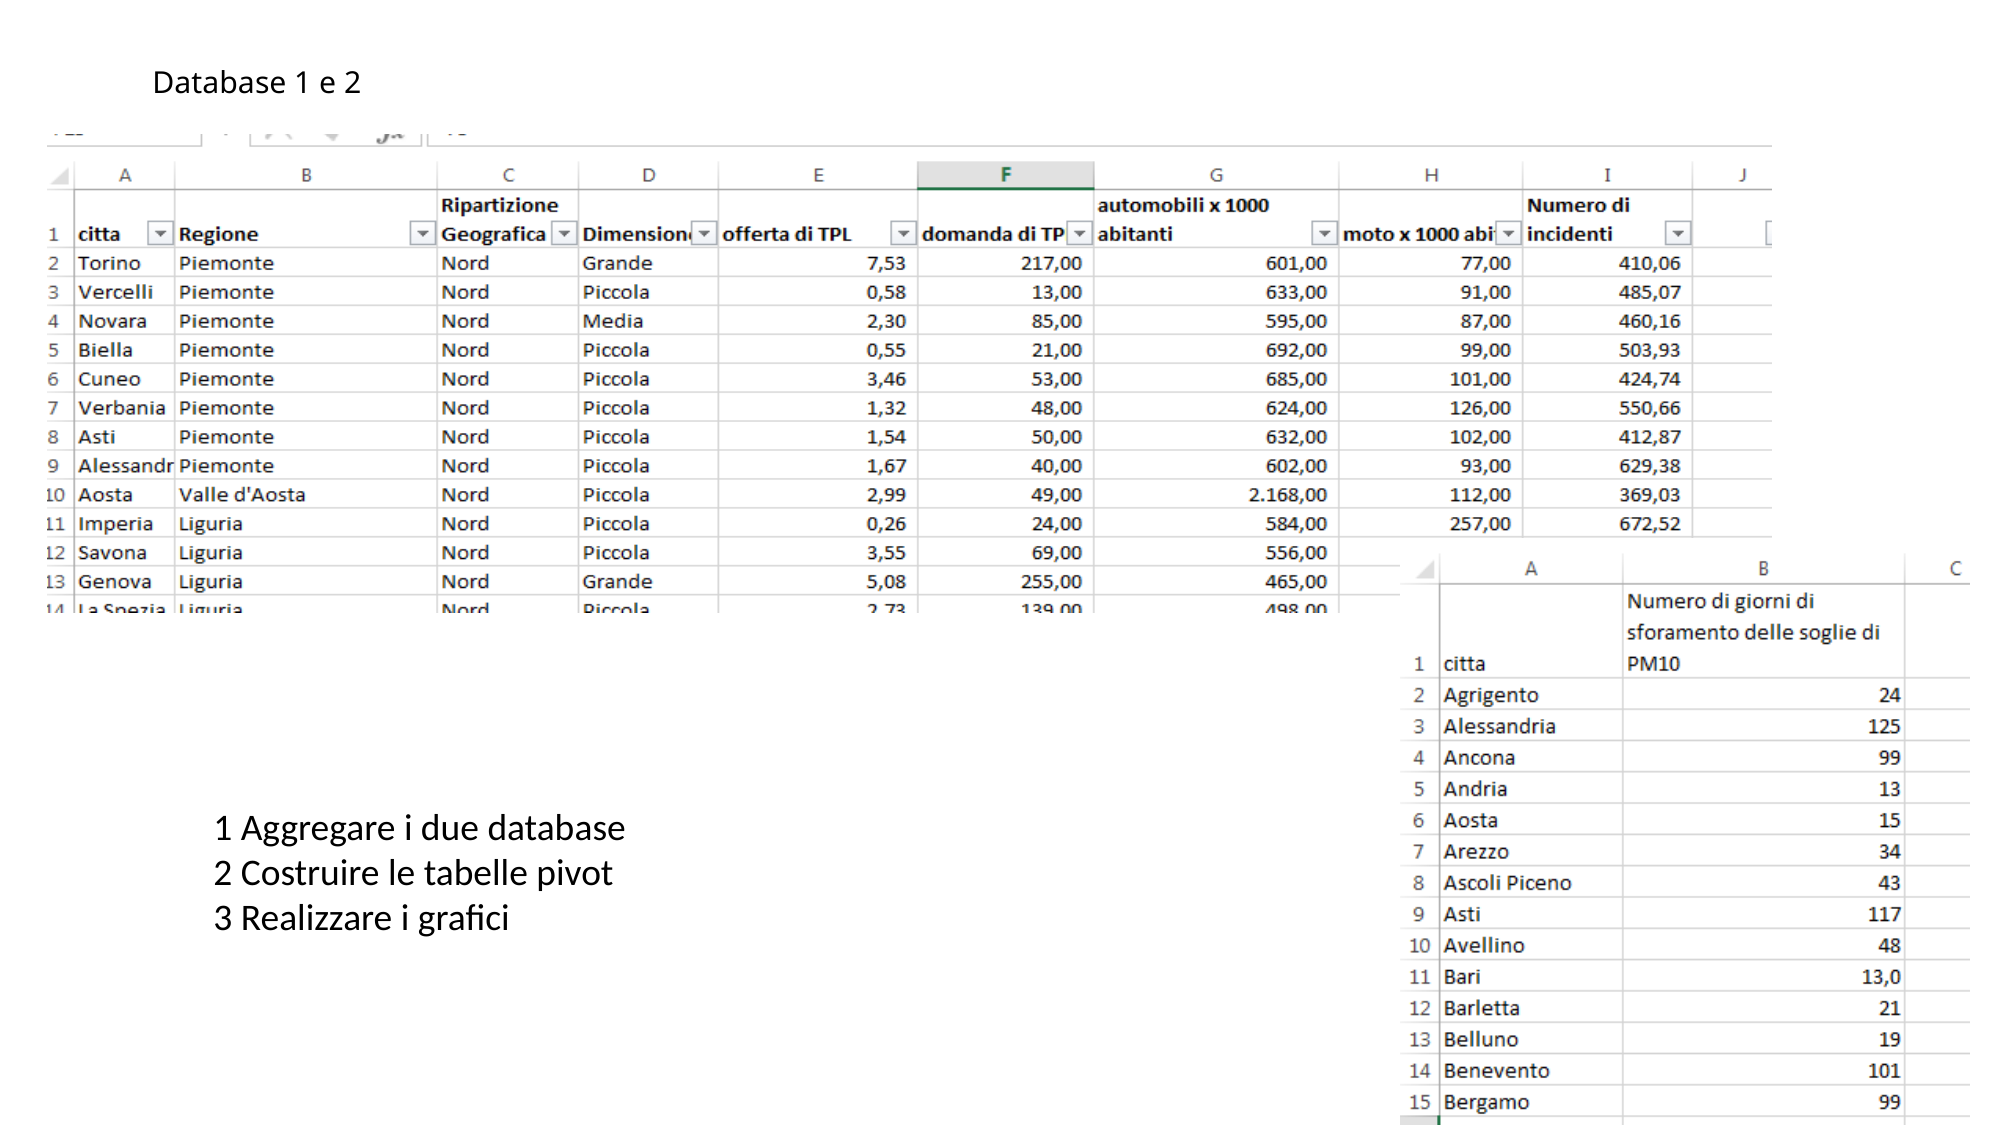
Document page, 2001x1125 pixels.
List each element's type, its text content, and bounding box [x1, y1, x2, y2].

text_box 1 Aggregare i due database 2 Costruire le tabelle pivot 3 Realizzare i grafici [198, 795, 650, 946]
title Database 1 e 2 [137, 59, 1863, 109]
picture [47, 134, 1970, 1125]
